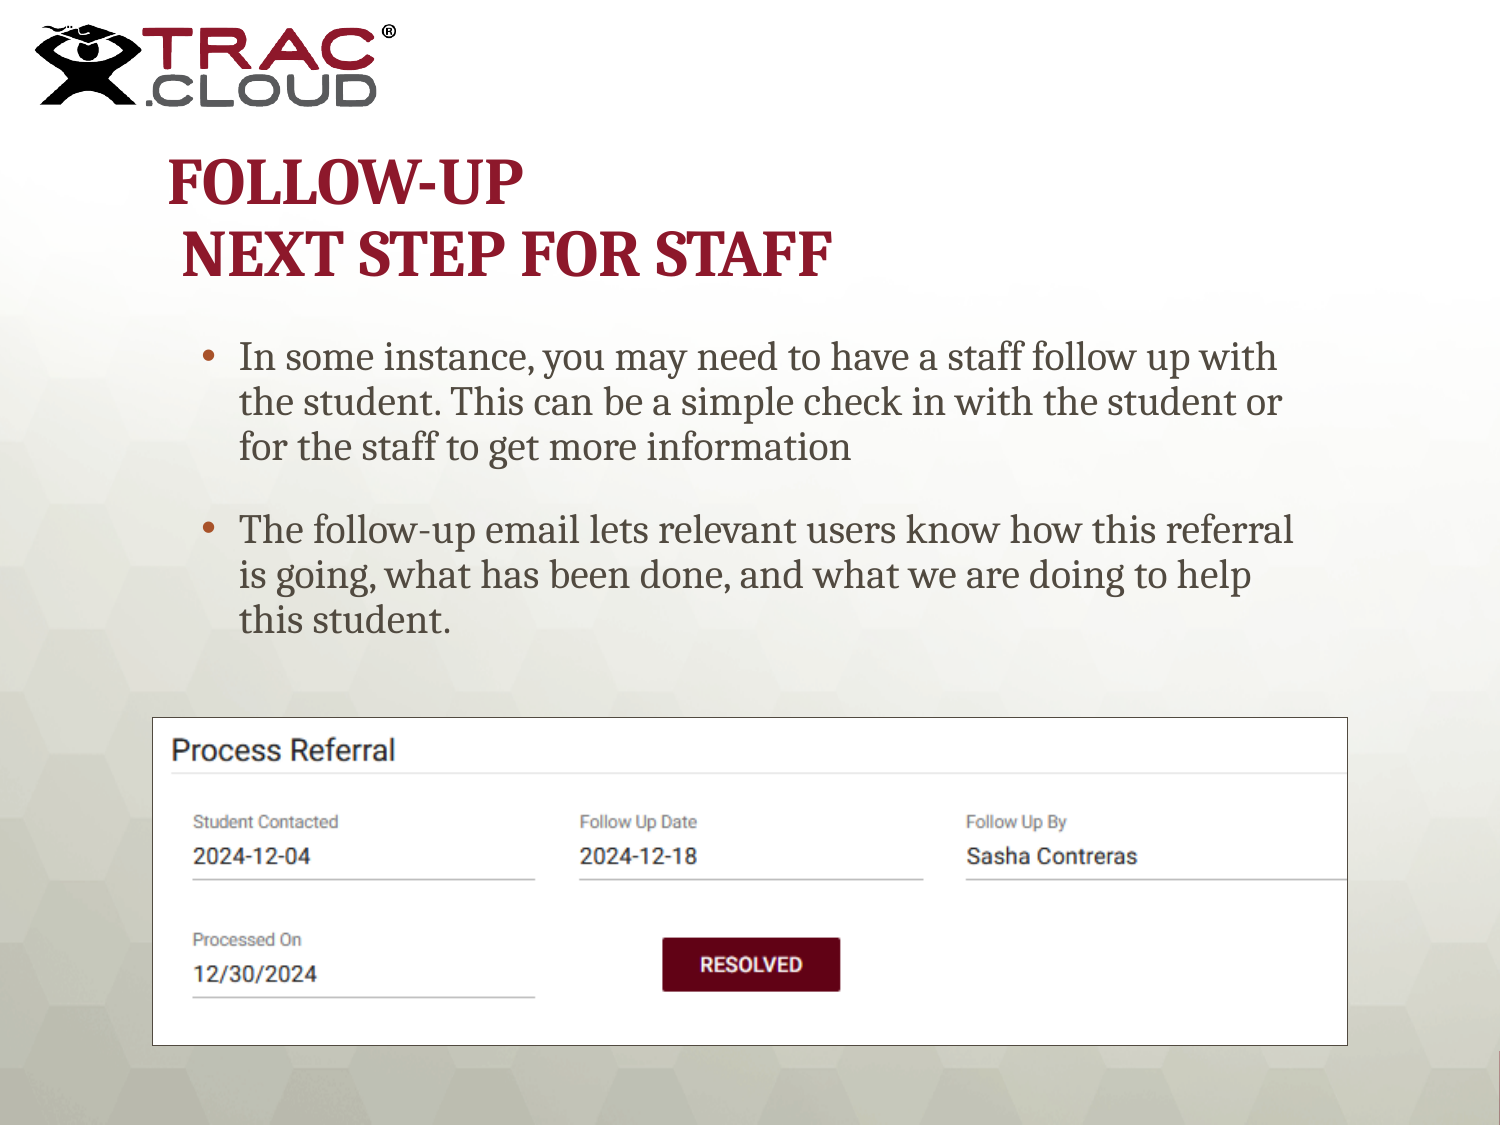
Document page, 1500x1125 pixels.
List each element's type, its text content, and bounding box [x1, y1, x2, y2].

title Follow-up next Step for Staff [152, 137, 1334, 299]
picture [0, 124, 1500, 1125]
picture [26, 16, 401, 113]
list In some instance, you may need to have a staff follow up with the student. This can be a simple check in with the student or for the staff to get more information The follow-up email lets relevant users know how this referral is going, what has been done, and what we are doing to help this student. [178, 327, 1322, 660]
